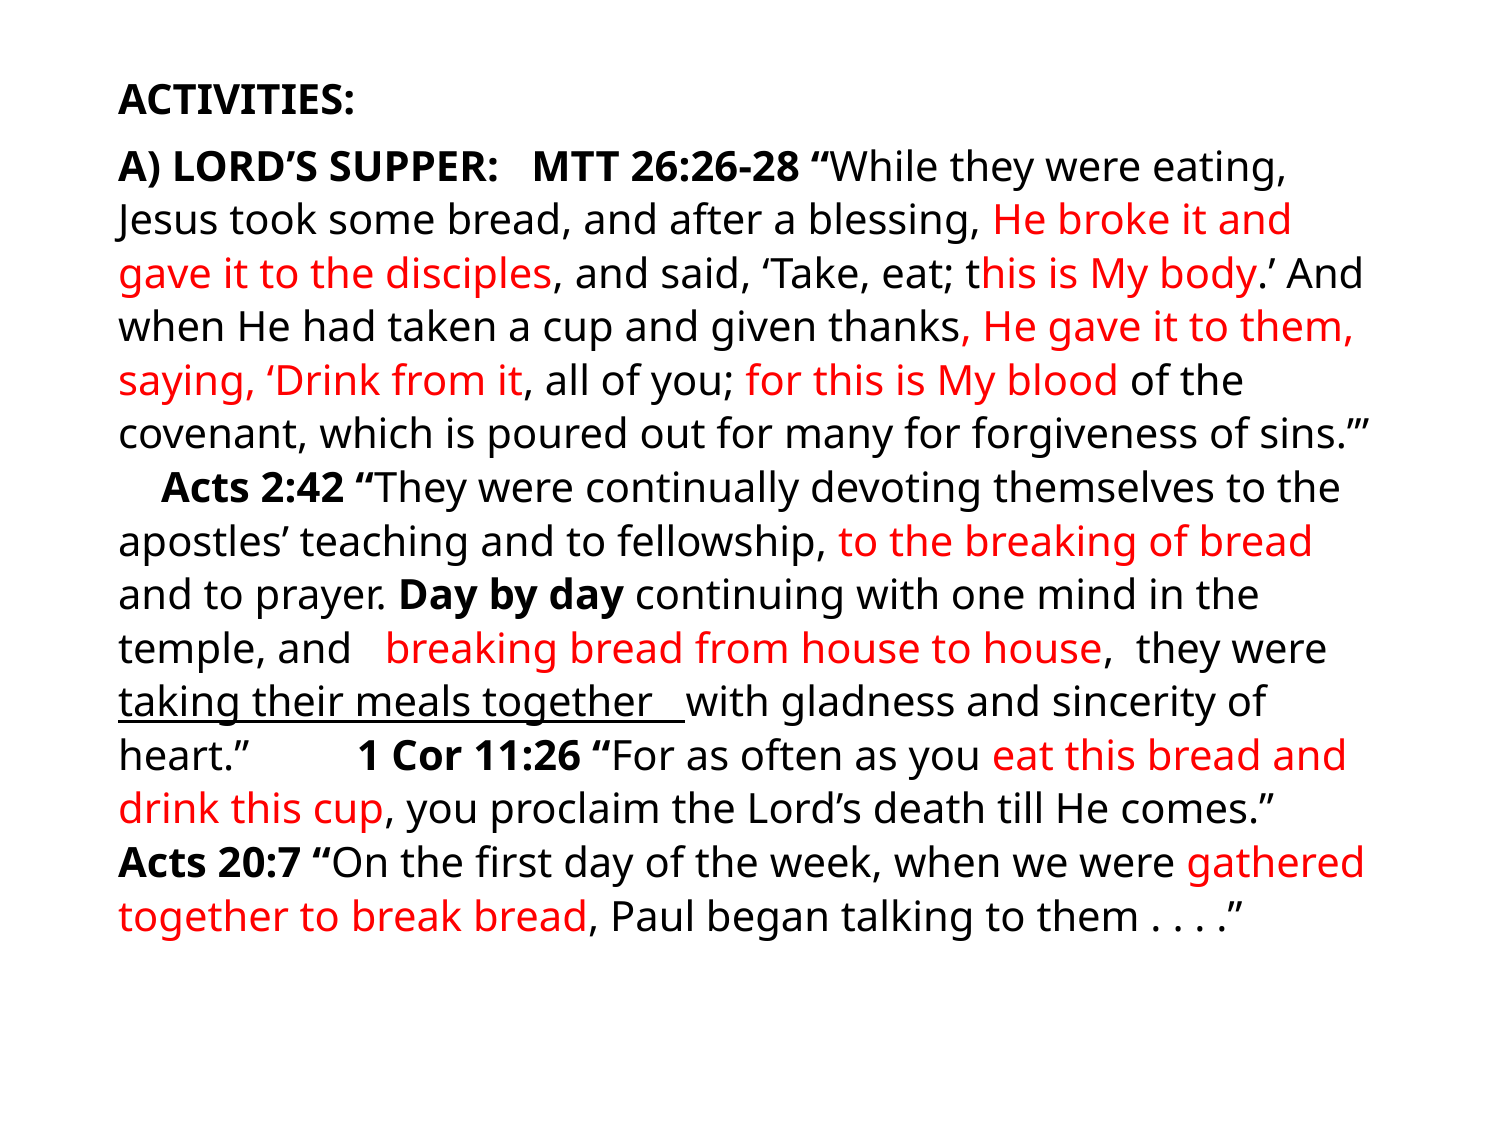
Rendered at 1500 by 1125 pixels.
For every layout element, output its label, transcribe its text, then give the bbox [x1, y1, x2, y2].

list ACTIVITIES: A) LORD’S SUPPER: MTT 26:26-28 “While they were eating, Jesus took some bread, and after a blessing, He broke it and gave it to the disciples, and said, ‘Take, eat; this is My body.’ And when He had taken a cup and given thanks, He gave it to them, saying, ‘Drink from it, all of you; for this is My blood of the covenant, which is poured out for many for forgiveness of sins.’” Acts 2:42 “They were continually devoting themselves to the apostles’ teaching and to fellowship, to the breaking of bread and to prayer. Day by day continuing with one mind in the temple, and breaking bread from house to house, they were taking their meals together with gladness and sincerity of heart.” 1 Cor 11:26 “For as often as you eat this bread and drink this cup, you proclaim the Lord’s death till He comes.” Acts 20:7 “On the first day of the week, when we were gathered together to break bread, Paul began talking to them . . . .” [103, 62, 1397, 1029]
